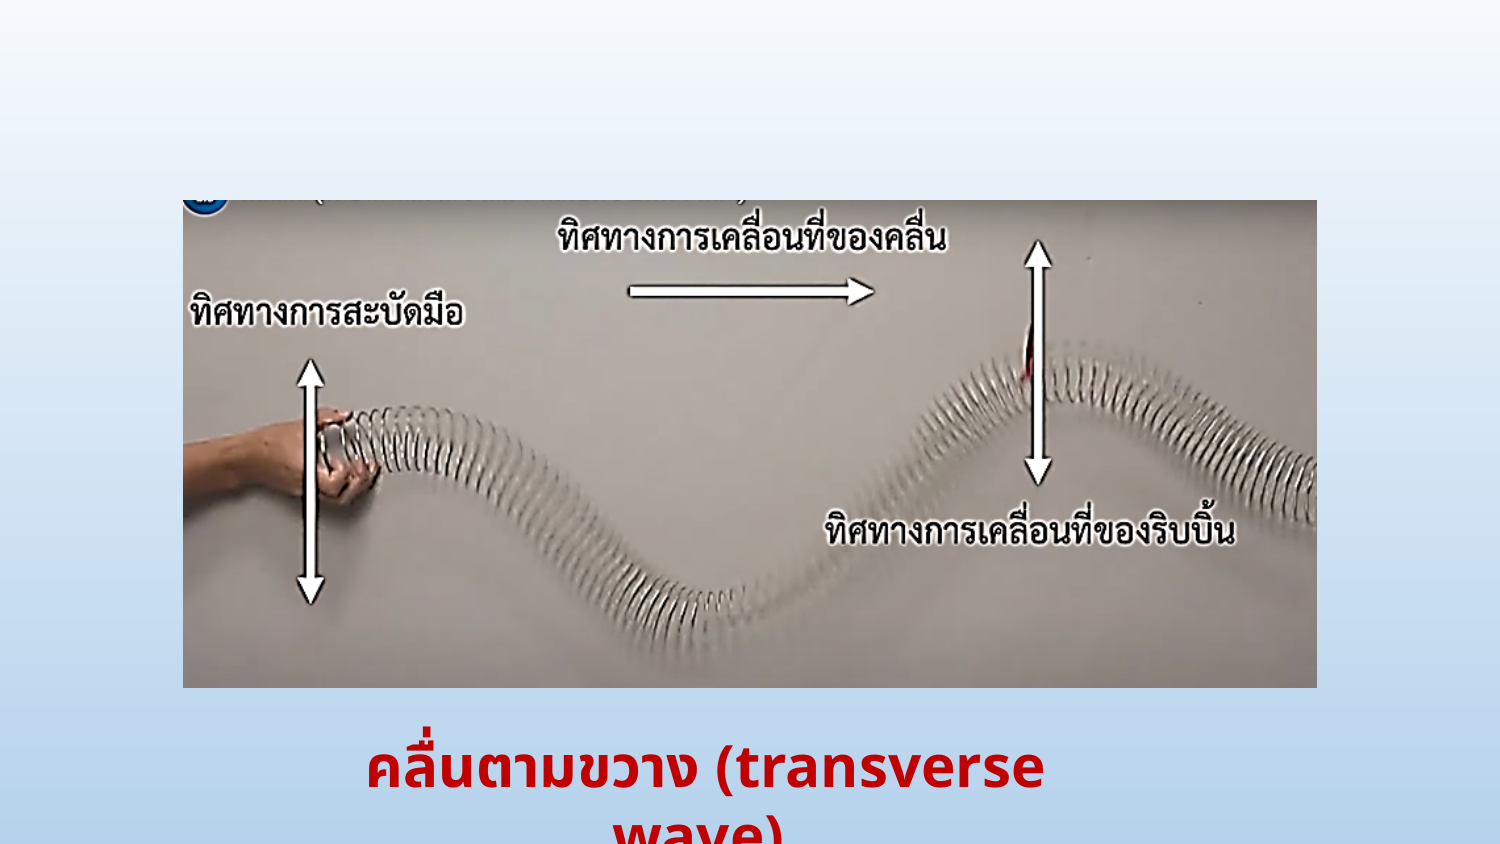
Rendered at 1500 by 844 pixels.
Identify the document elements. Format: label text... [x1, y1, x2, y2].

text_box คลื่นตามขวาง (transverse wave) [330, 721, 1081, 844]
picture [183, 200, 1317, 689]
